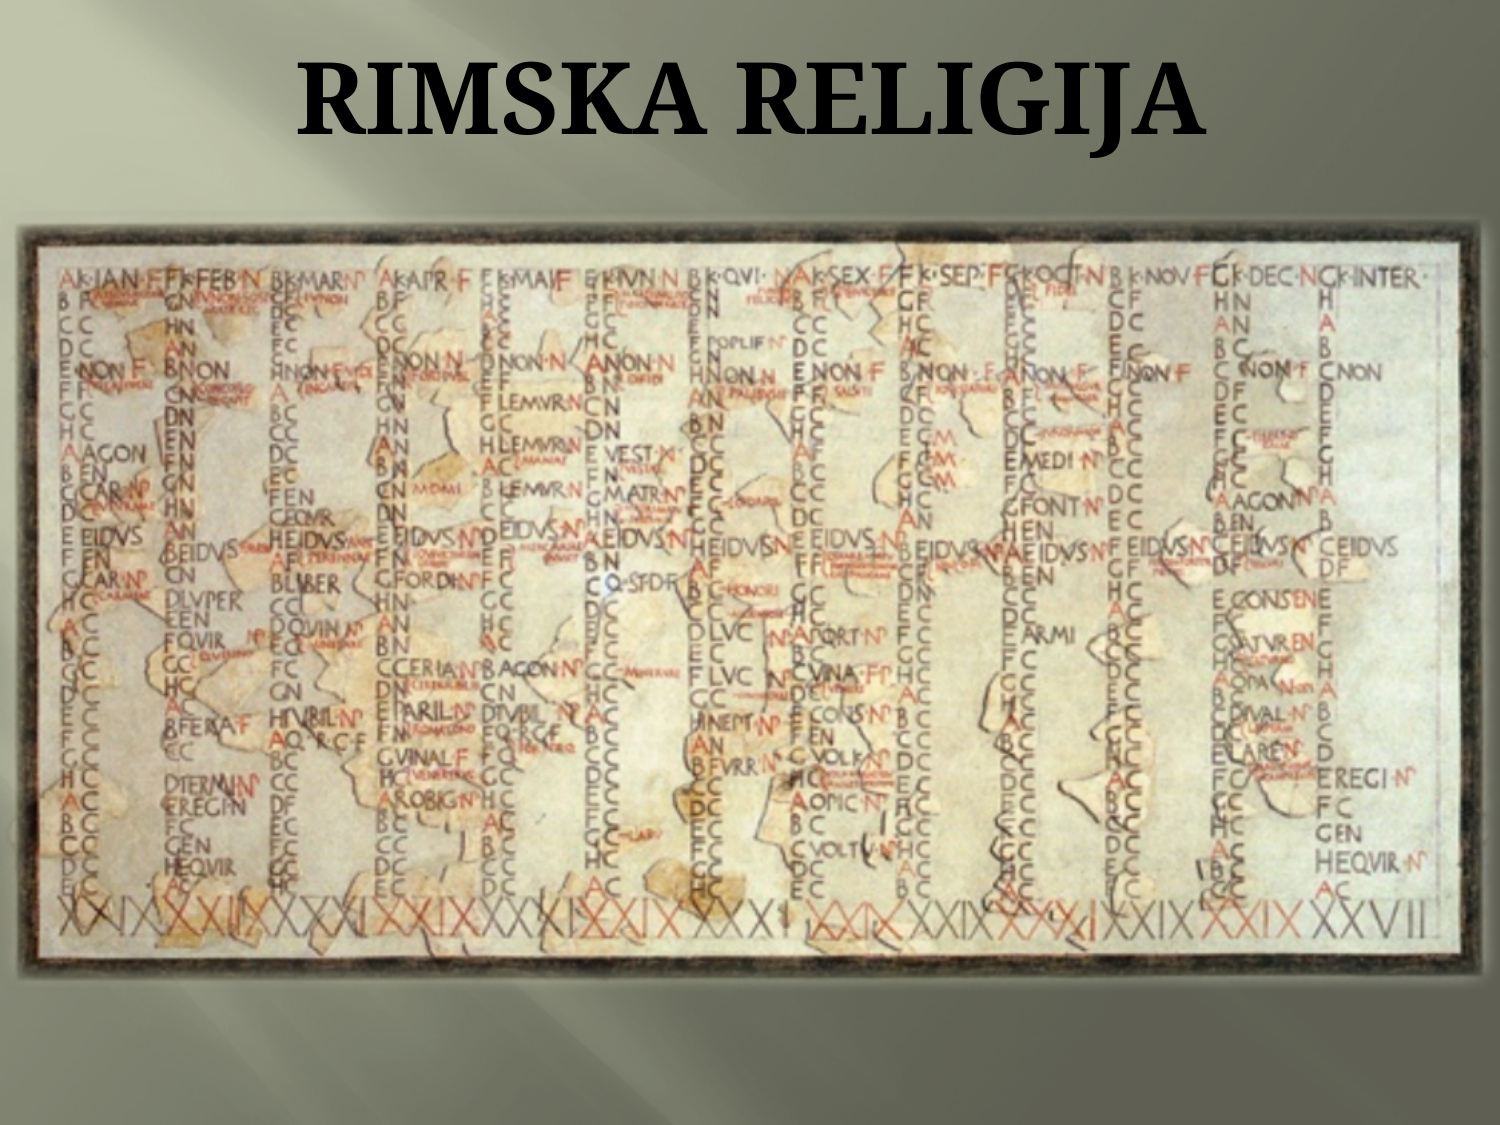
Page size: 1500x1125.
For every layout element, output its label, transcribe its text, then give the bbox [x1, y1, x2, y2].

title RIMSKA RELIGIJA [76, 0, 1427, 188]
picture [0, 209, 1500, 995]
